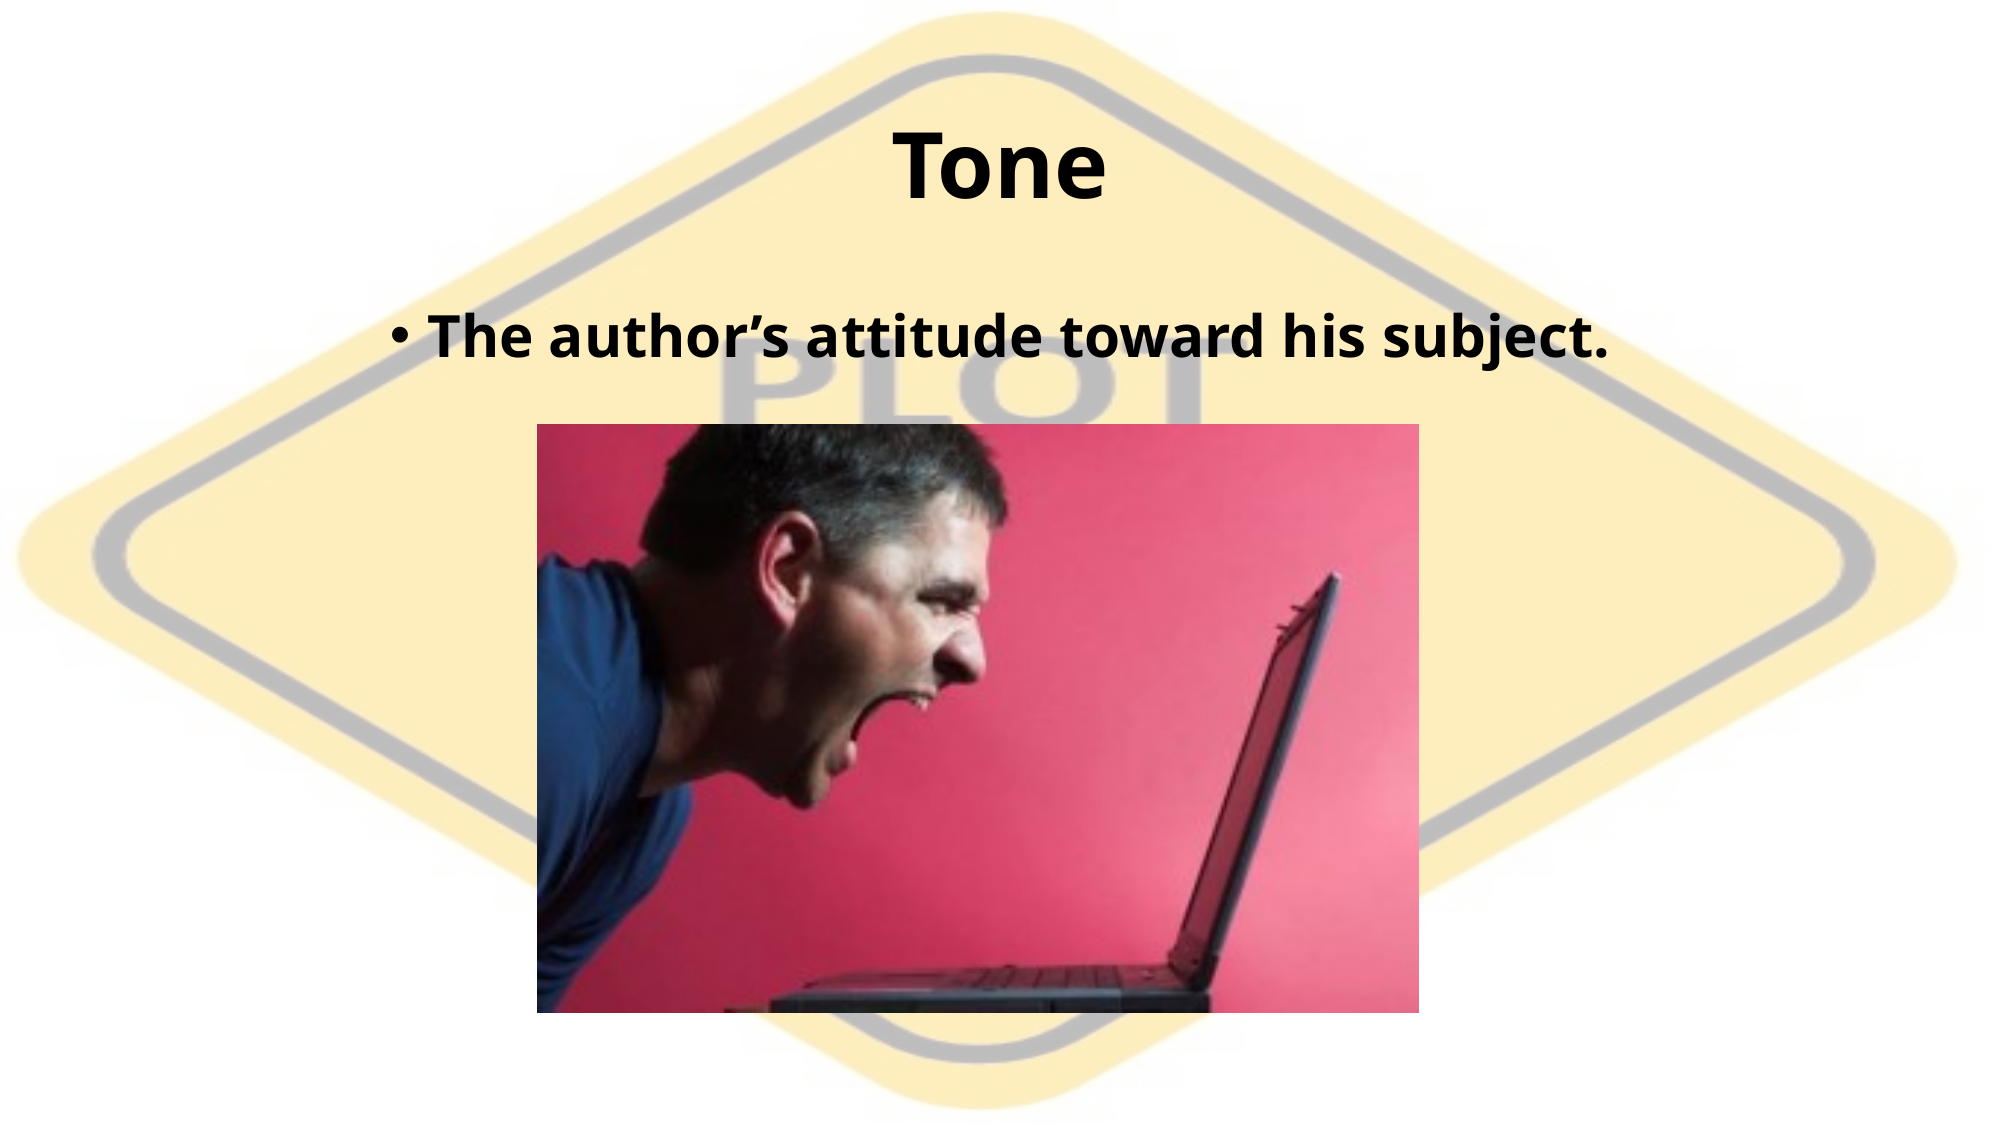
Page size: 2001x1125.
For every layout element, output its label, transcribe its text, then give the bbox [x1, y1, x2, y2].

title Tone [137, 59, 1863, 278]
picture [537, 424, 1419, 1013]
list The author’s attitude toward his subject. [137, 299, 1863, 1014]
